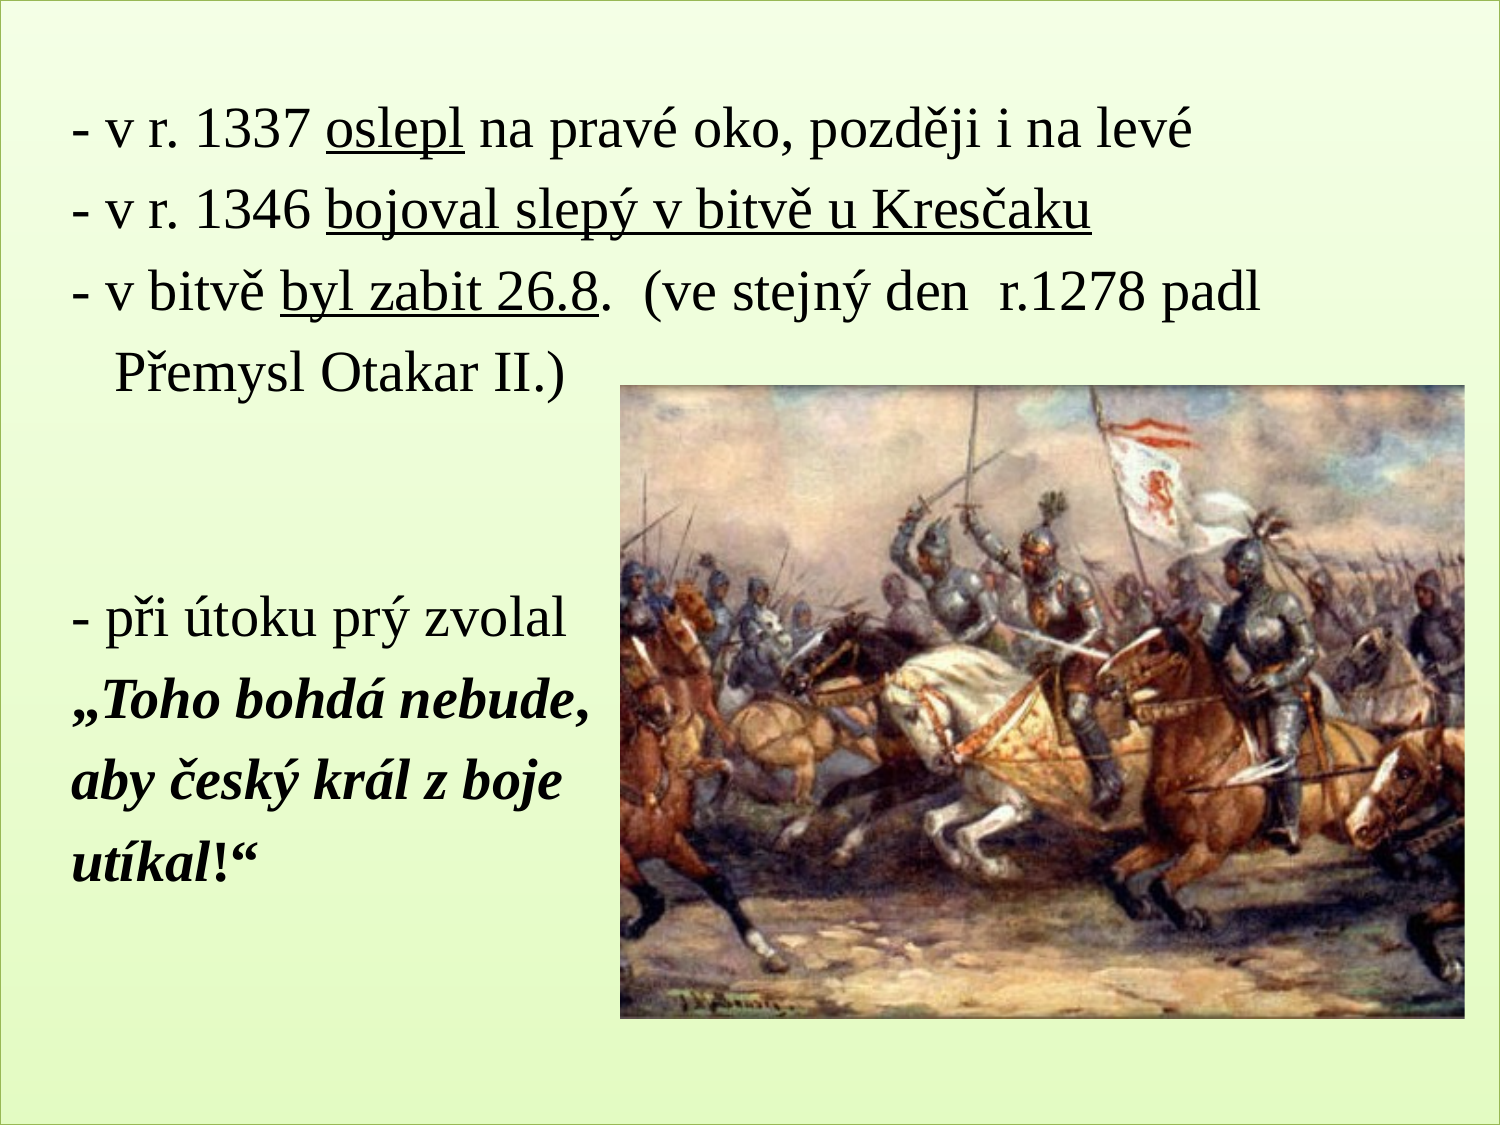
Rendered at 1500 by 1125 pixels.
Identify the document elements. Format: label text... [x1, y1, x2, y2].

list - v r. 1337 oslepl na pravé oko, později i na levé - v r. 1346 bojoval slepý v bitvě u Kresčaku - v bitvě byl zabit 26.8. (ve stejný den r.1278 padl Přemysl Otakar II.) - při útoku prý zvolal „Toho bohdá nebude, aby český král z boje utíkal!“ [0, 0, 1500, 1125]
picture [619, 385, 1465, 1019]
